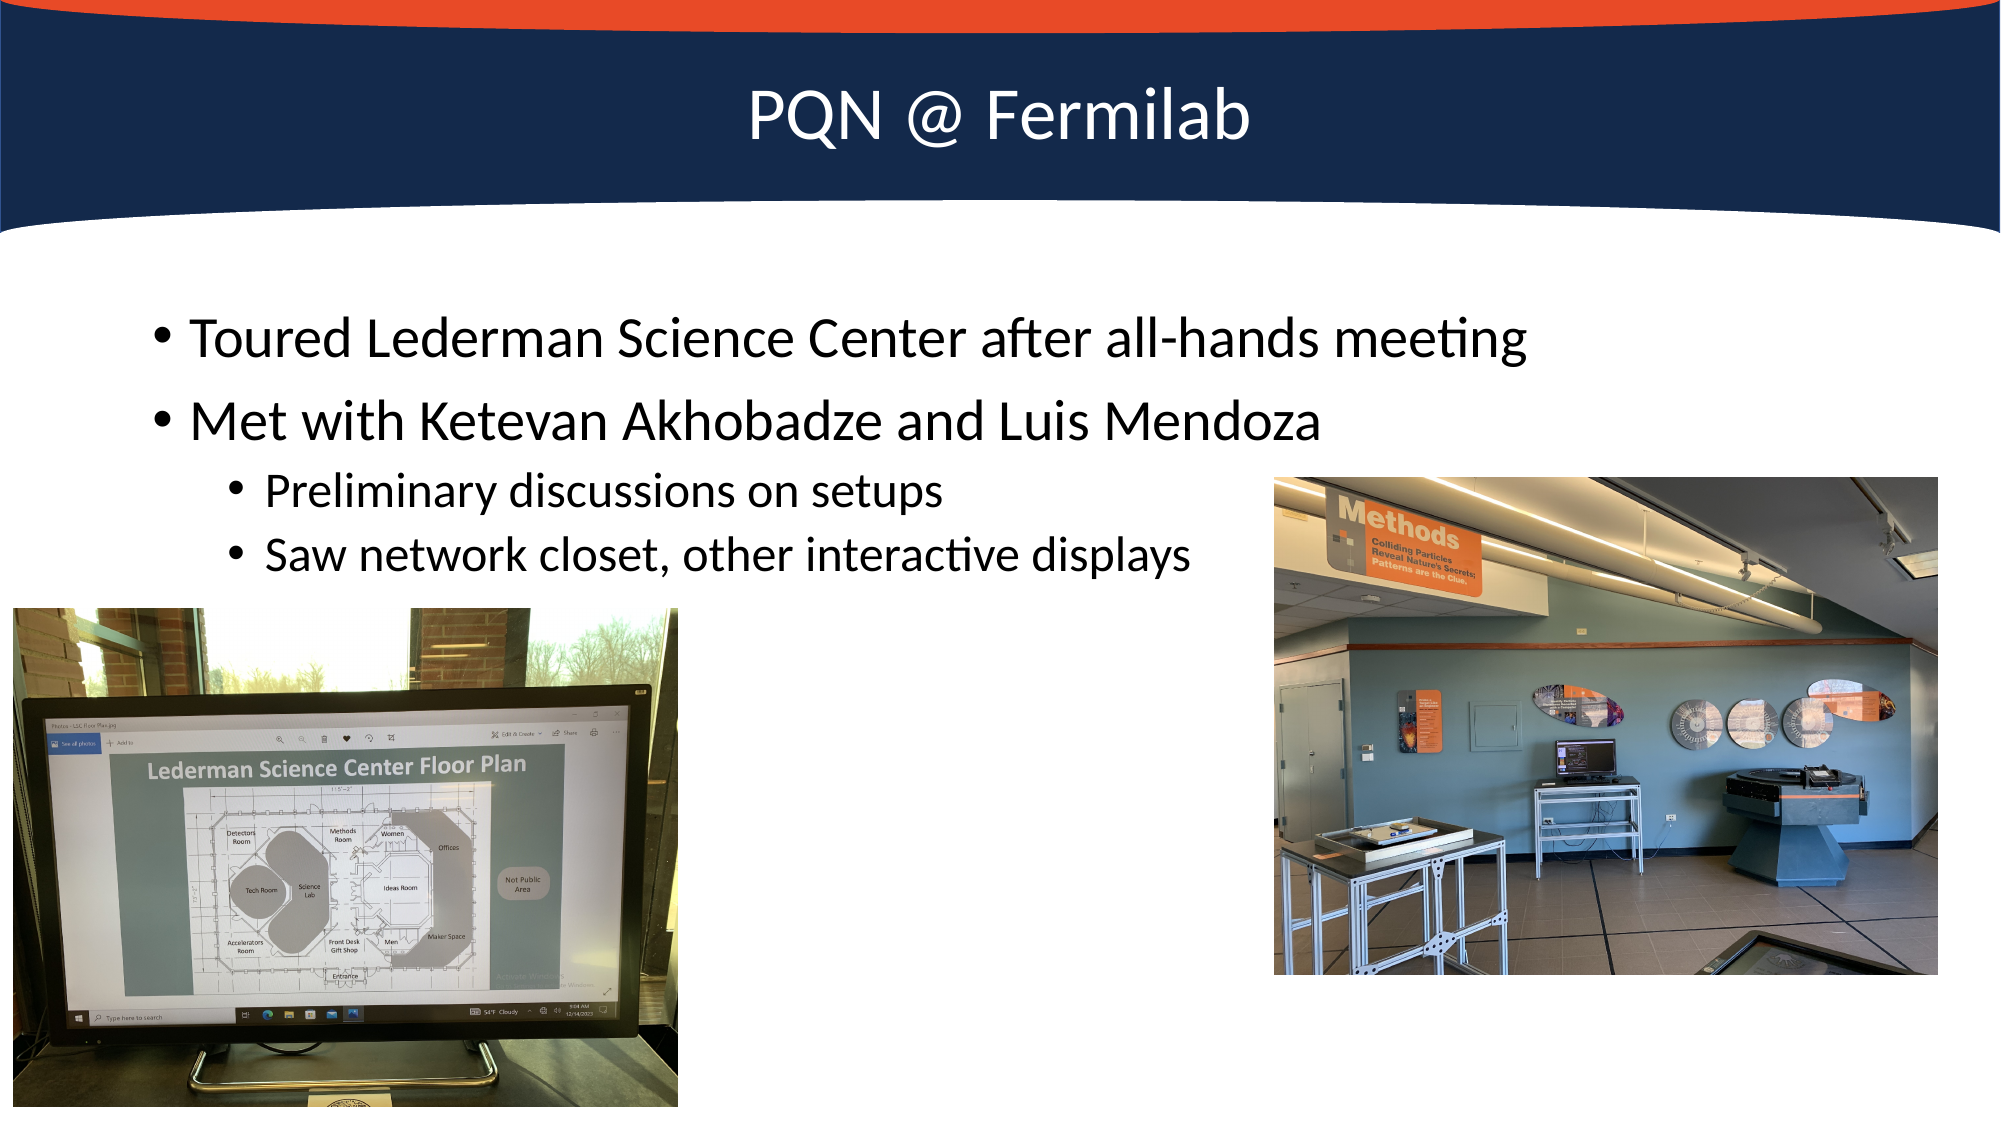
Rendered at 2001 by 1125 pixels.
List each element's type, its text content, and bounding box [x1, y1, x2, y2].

list Toured Lederman Science Center after all-hands meeting Met with Ketevan Akhobadze and Luis Mendoza Preliminary discussions on setups Saw network closet, other interactive displays [137, 299, 1863, 1014]
picture [12, 608, 678, 1108]
title PQN @ Fermilab [0, 0, 2000, 231]
picture [1273, 476, 1939, 976]
